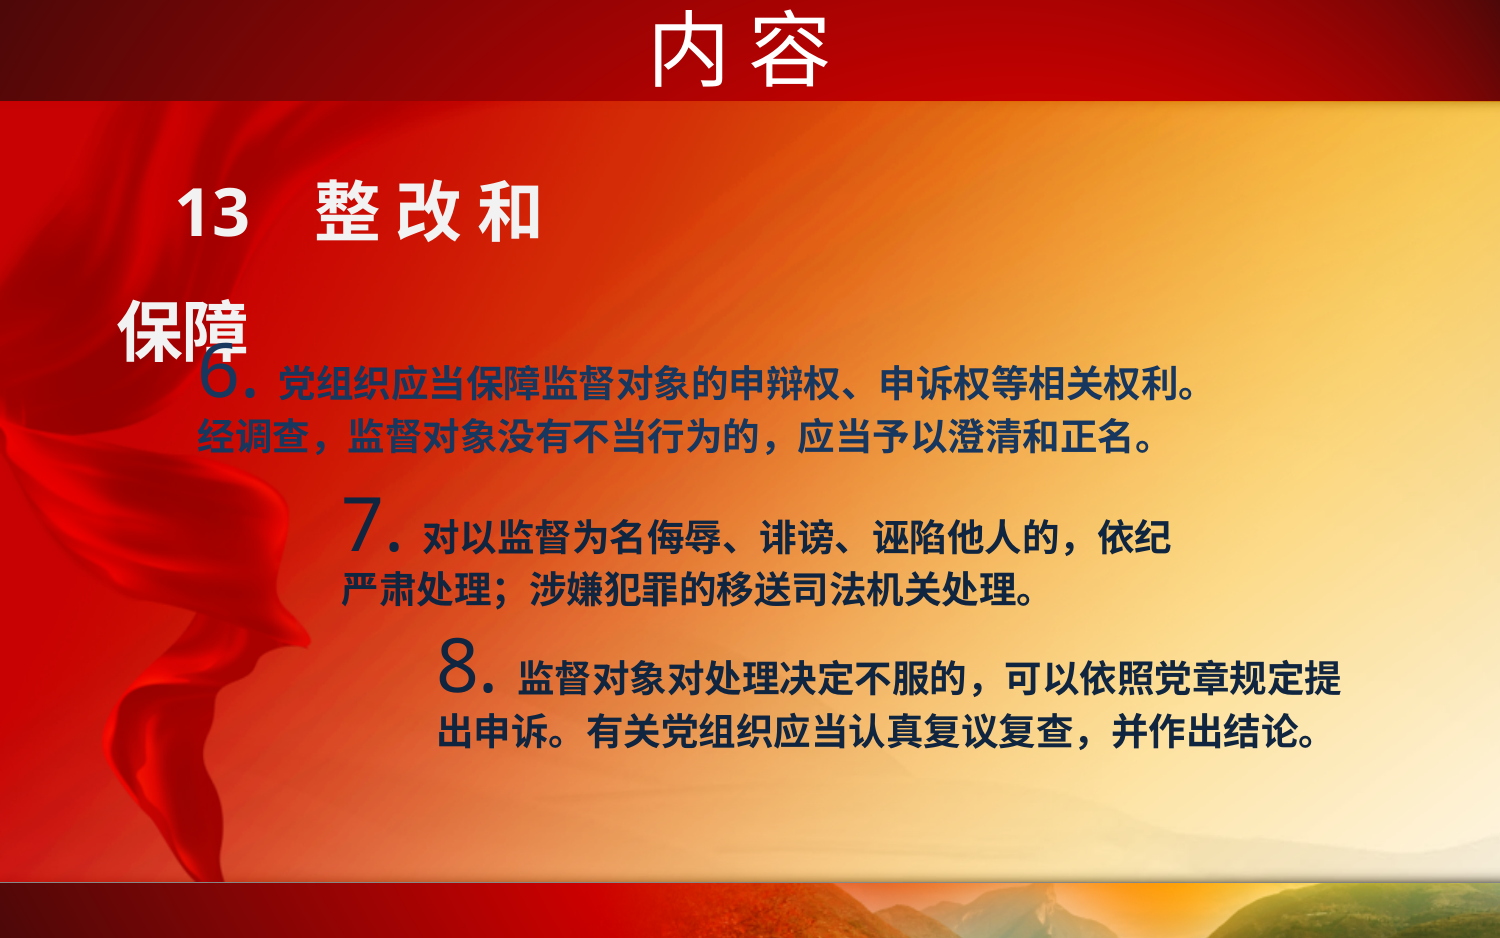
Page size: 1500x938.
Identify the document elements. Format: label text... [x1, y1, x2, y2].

picture [0, 0, 1500, 938]
text_box 内 容 [64, 0, 1415, 114]
text_box 7.对以监督为名侮辱、诽谤、诬陷他人的，依纪严肃处理；涉嫌犯罪的移送司法机关处理。 [326, 468, 1218, 619]
text_box 6.党组织应当保障监督对象的申辩权、申诉权等相关权利。经调查，监督对象没有不当行为的，应当予以澄清和正名。 [183, 315, 1237, 465]
text_box 13 整改和保障 [101, 122, 559, 258]
text_box 8.监督对象对处理决定不服的，可以依照党章规定提出申诉。有关党组织应当认真复议复查，并作出结论。 [421, 610, 1362, 761]
